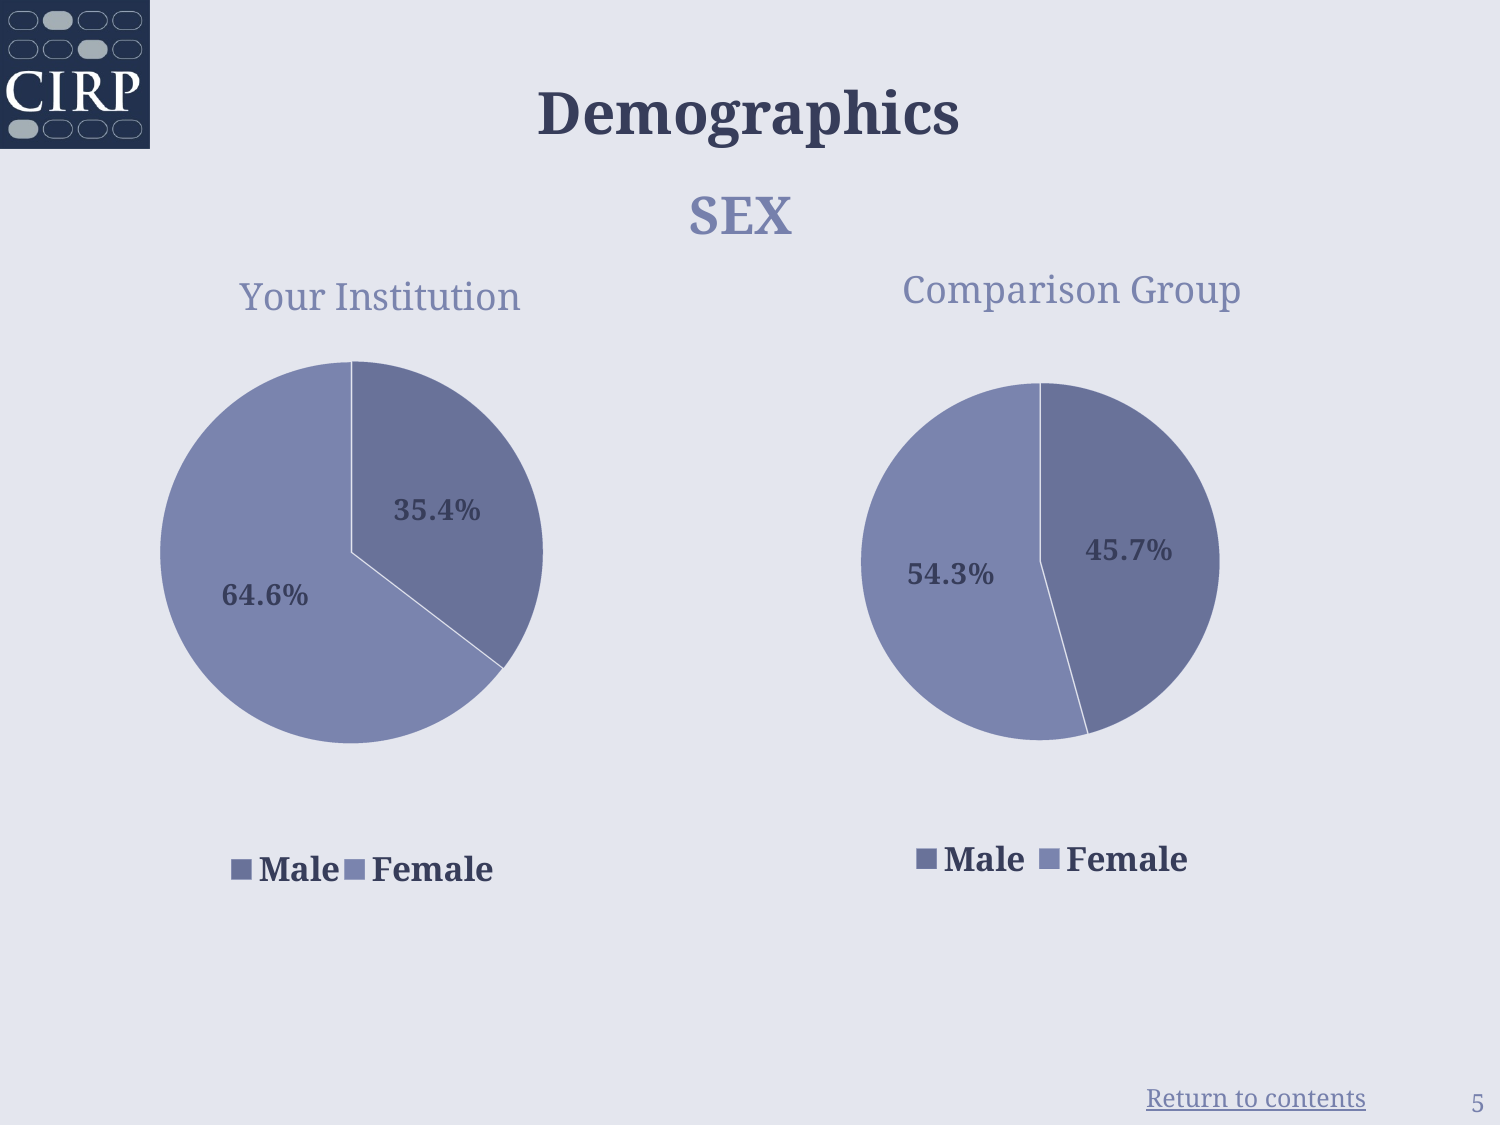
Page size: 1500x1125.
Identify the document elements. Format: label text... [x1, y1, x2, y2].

title Demographics [0, 36, 1500, 225]
chart [99, 224, 701, 1013]
chart [762, 255, 1426, 993]
slide_number 5 [1449, 1049, 1500, 1125]
text_box SEX [674, 174, 813, 253]
picture [0, 0, 150, 36]
